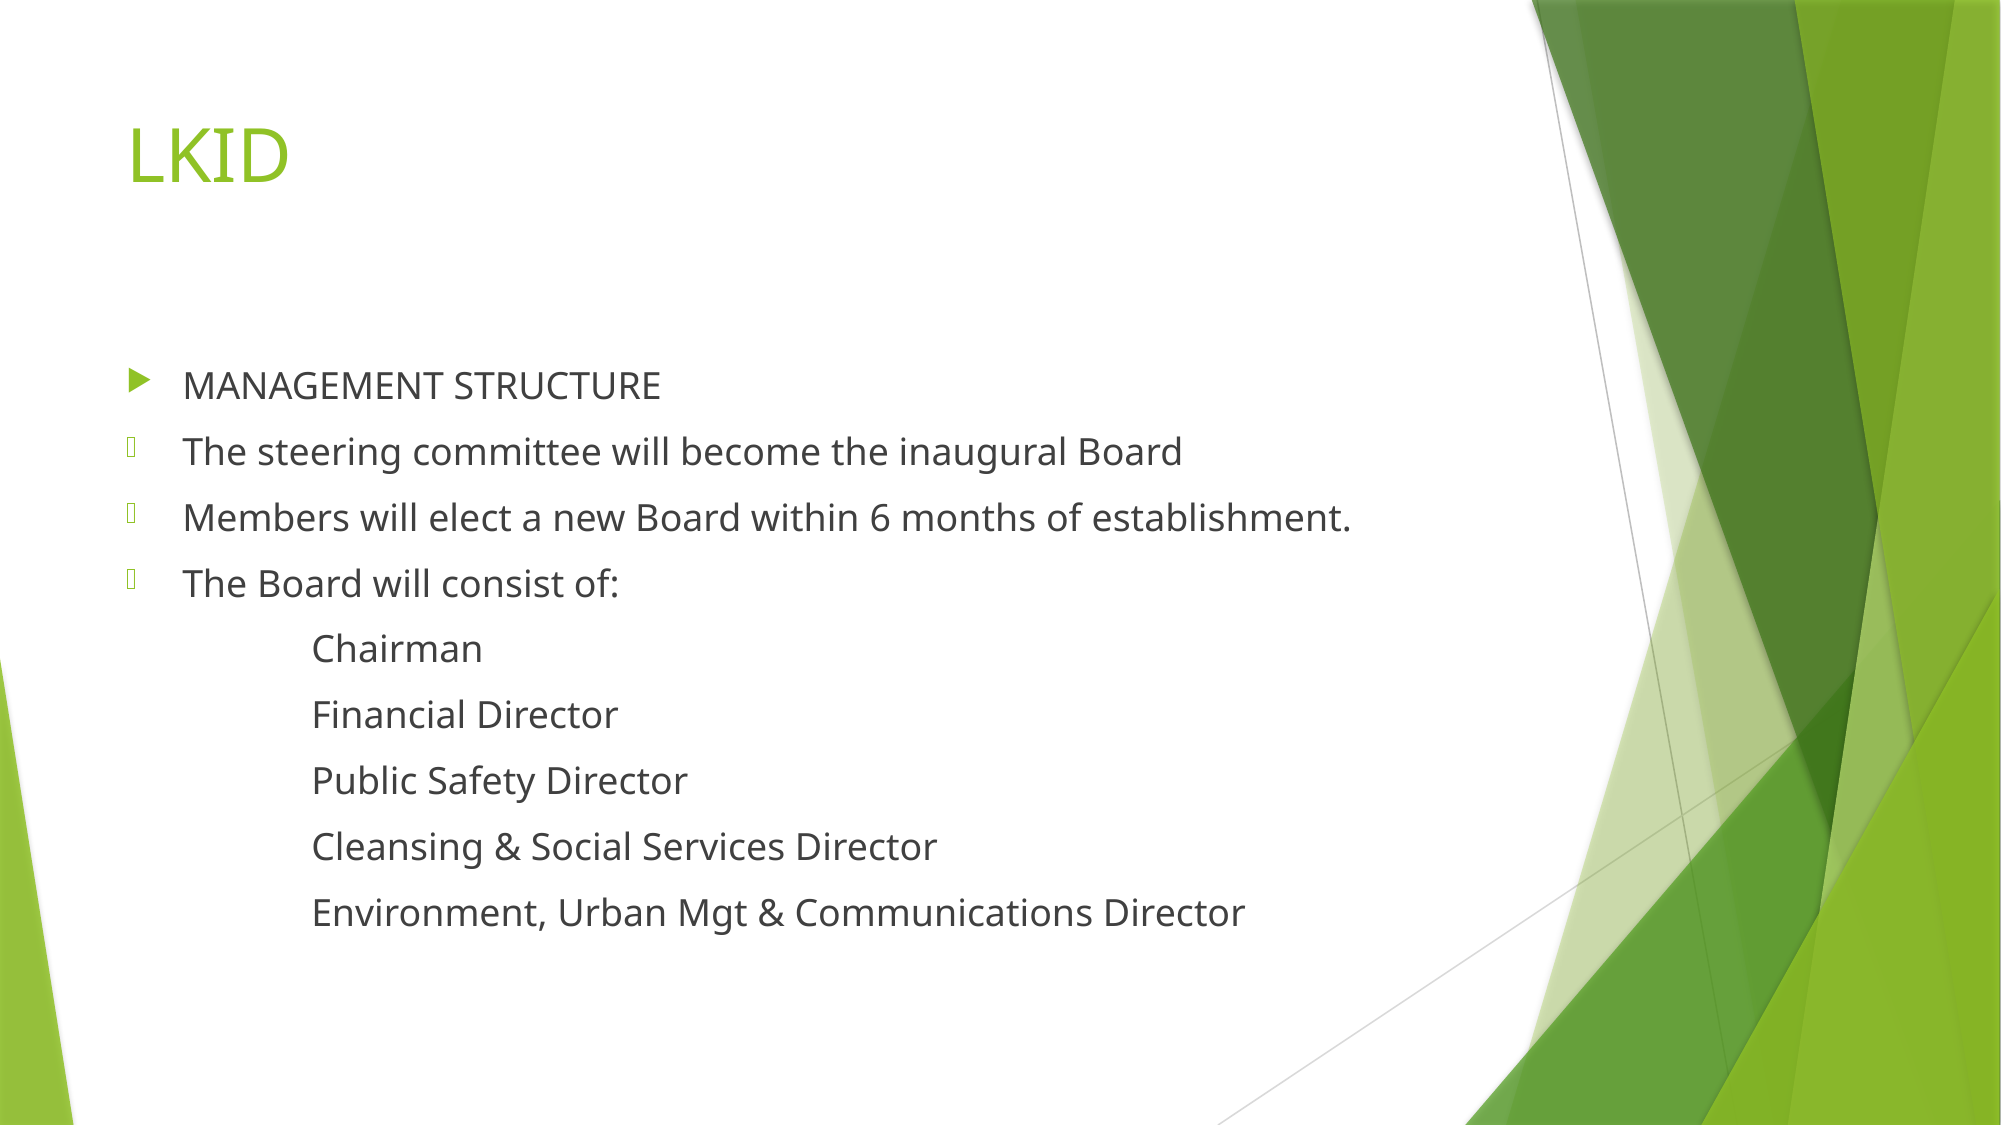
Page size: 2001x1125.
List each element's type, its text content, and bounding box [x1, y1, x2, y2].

title LKID [111, 99, 1522, 317]
list MANAGEMENT STRUCTURE The steering committee will become the inaugural Board Members will elect a new Board within 6 months of establishment. The Board will consist of: Chairman Financial Director Public Safety Director Cleansing & Social Services Director Environment, Urban Mgt & Communications Director [111, 354, 1522, 992]
